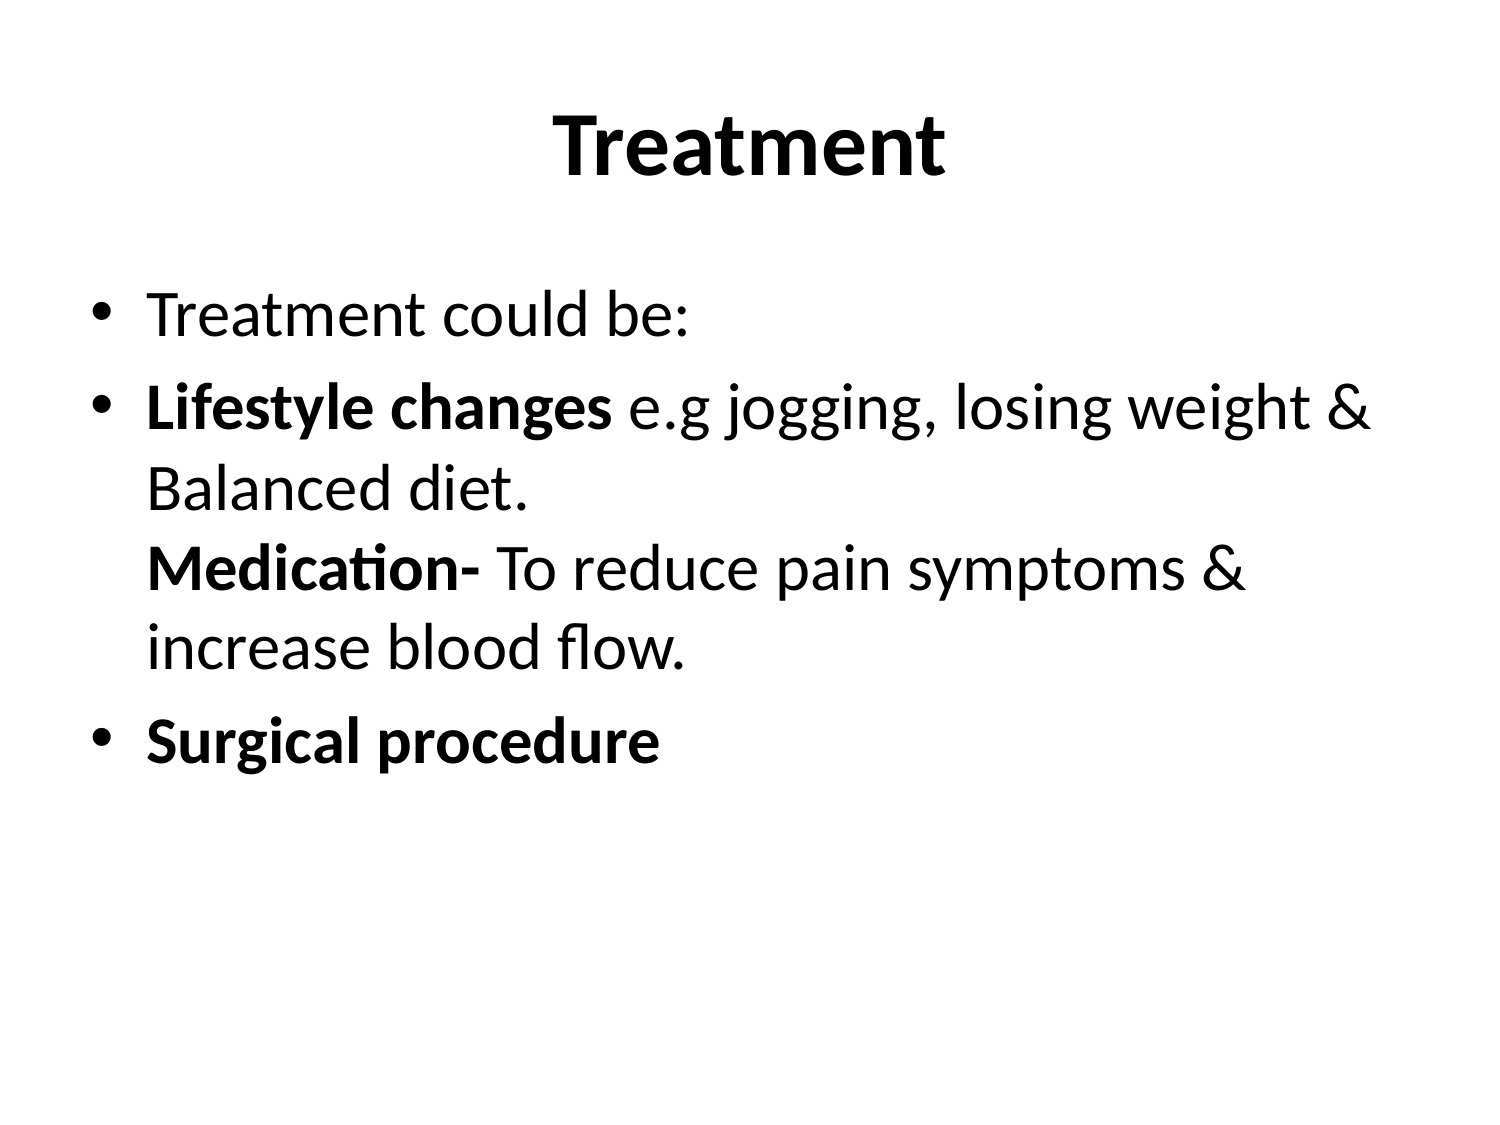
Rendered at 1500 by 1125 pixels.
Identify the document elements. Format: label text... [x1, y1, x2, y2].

list Treatment could be: Lifestyle changes e.g jogging, losing weight & Balanced diet. Medication- To reduce pain symptoms & increase blood flow. Surgical procedure [75, 262, 1425, 1005]
title Treatment [75, 45, 1425, 233]
